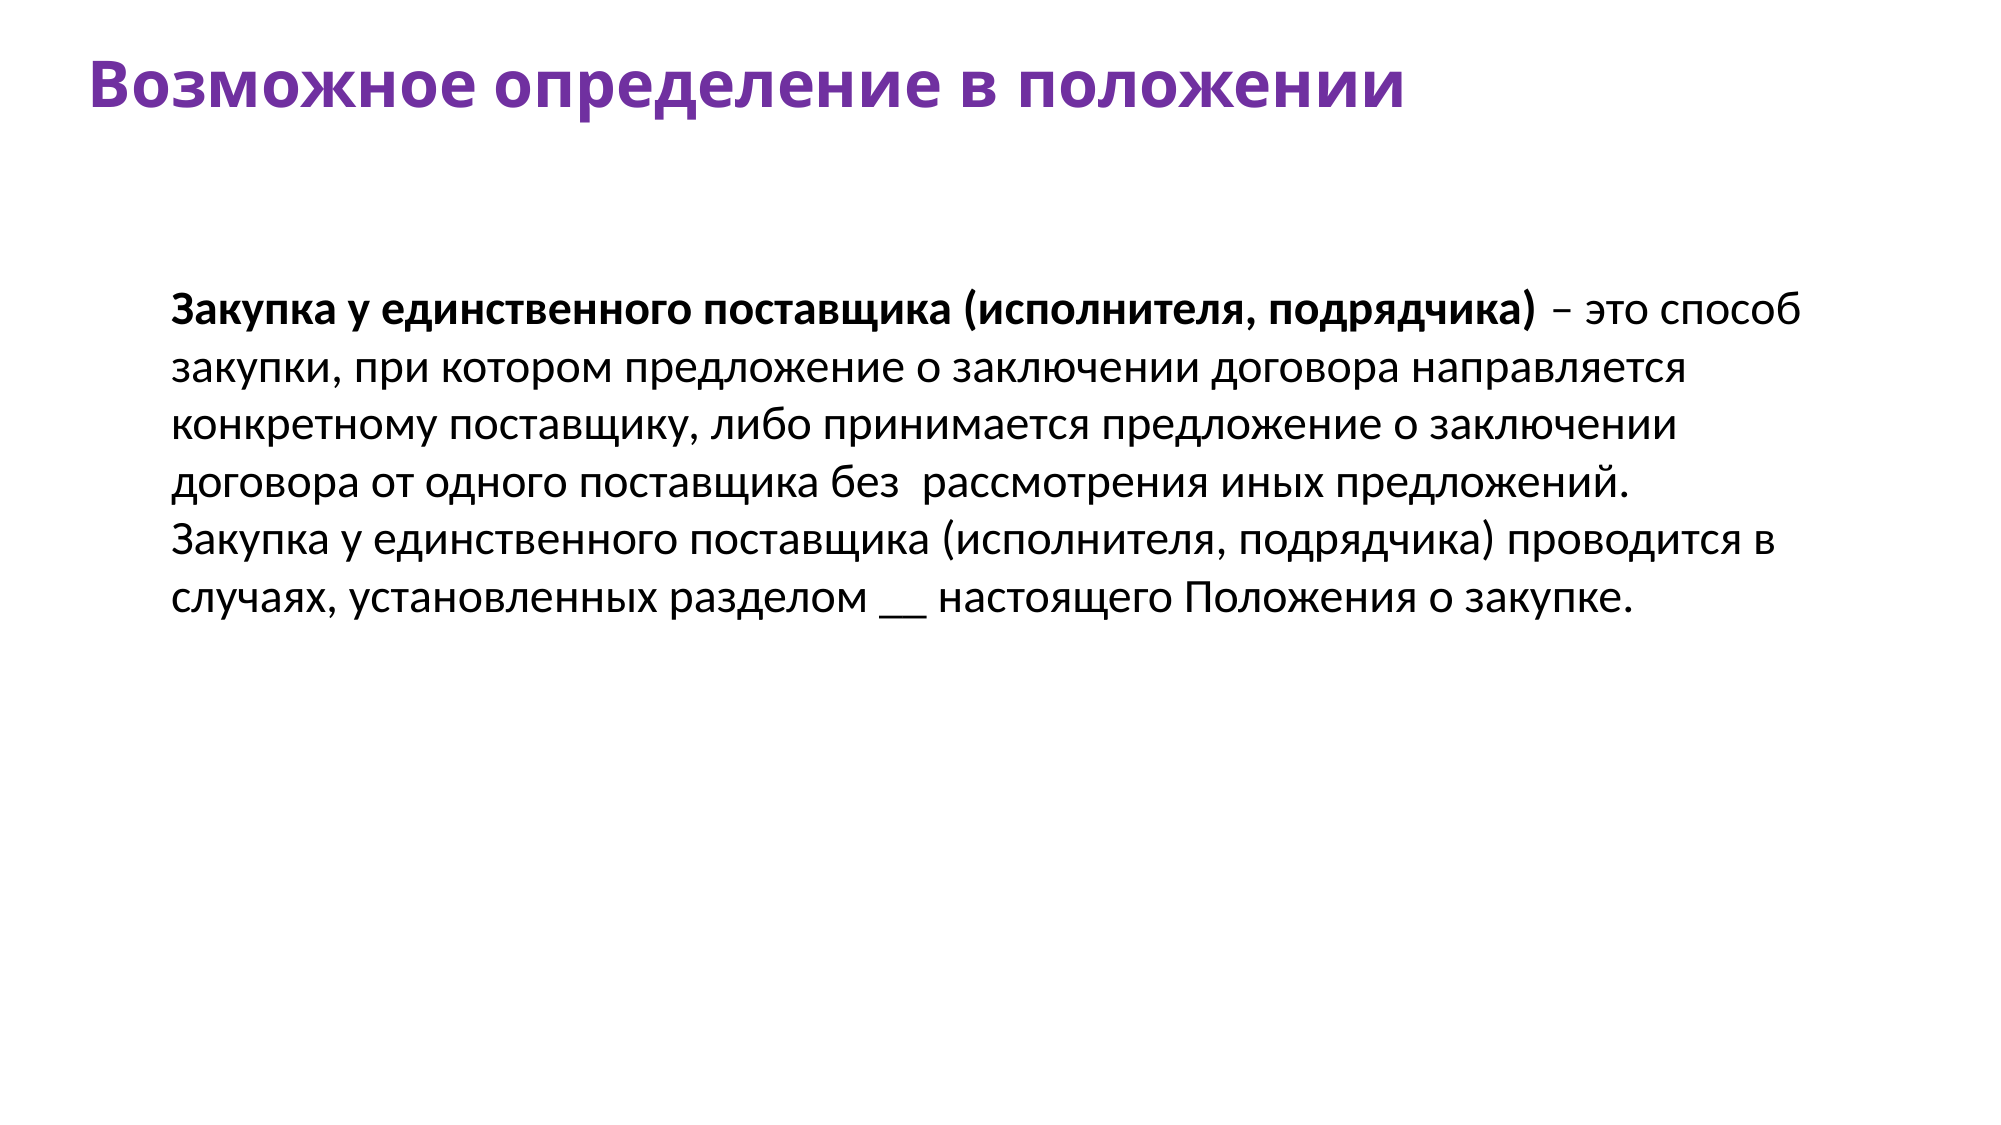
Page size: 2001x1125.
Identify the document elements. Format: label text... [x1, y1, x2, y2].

picture [36, 20, 895, 226]
text_box Возможное определение в положении [895, 35, 1967, 128]
text_box Закупка у единственного поставщика (исполнителя, подрядчика) – это способ закупки, при котором предложение о заключении договора направляется конкретному поставщику, либо принимается предложение о заключении договора от одного поставщика без рассмотрения иных предложений. Закупка у единственного поставщика (исполнителя, подрядчика) проводится в случаях, установленных разделом __ настоящего Положения о закупке. [156, 269, 1860, 630]
